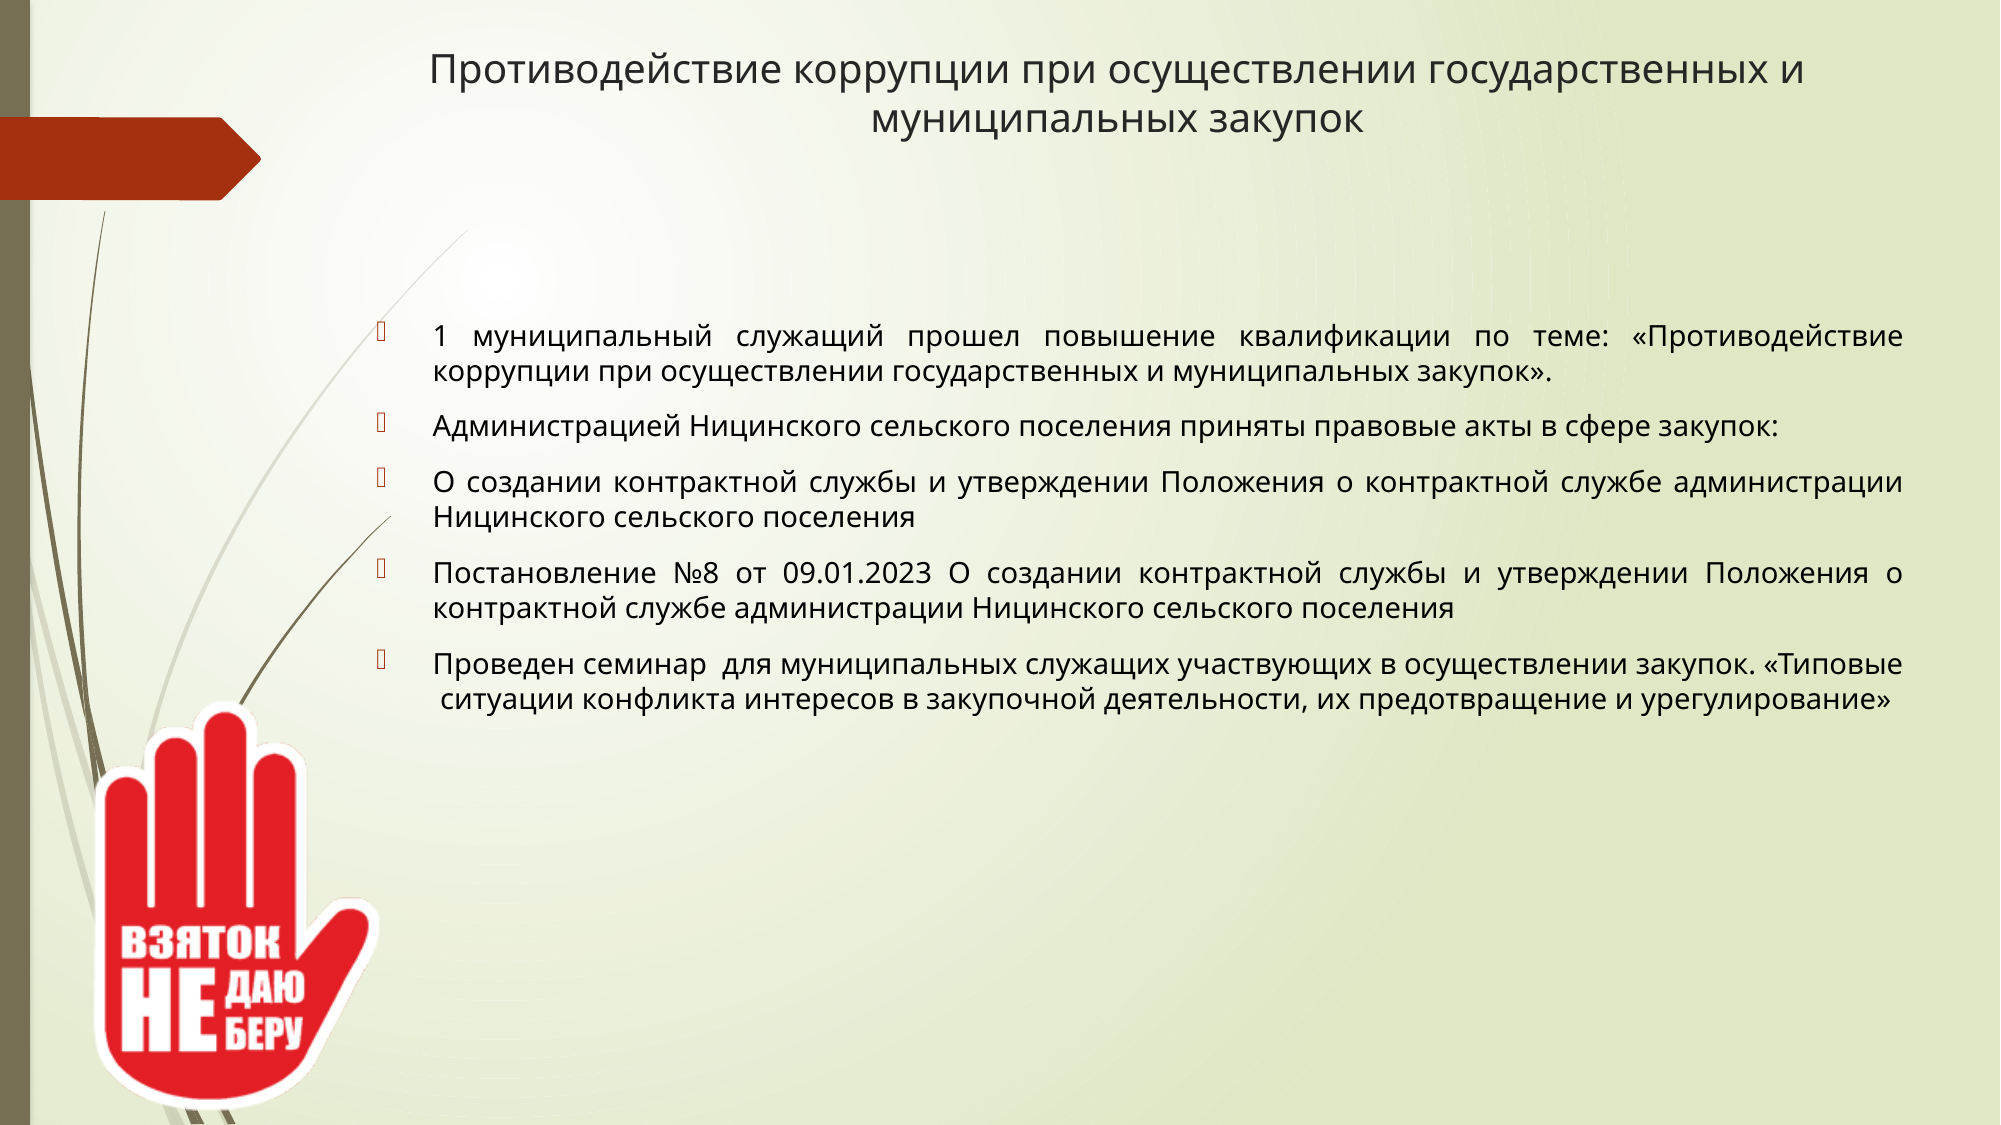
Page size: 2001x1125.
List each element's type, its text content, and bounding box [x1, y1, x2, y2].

picture [80, 687, 394, 1125]
list 1 муниципальный служащий прошел повышение квалификации по теме: «Противодействие коррупции при осуществлении государственных и муниципальных закупок». Администрацией Ницинского сельского поселения приняты правовые акты в сфере закупок: О создании контрактной службы и утверждении Положения о контрактной службе администрации Ницинского сельского поселения Постановление №8 от 09.01.2023 О создании контрактной службы и утверждении Положения о контрактной службе администрации Ницинского сельского поселения Проведен семинар для муниципальных служащих участвующих в осуществлении закупок. «Типовые ситуации конфликта интересов в закупочной деятельности, их предотвращение и урегулирование» [361, 309, 1920, 1066]
title Противодействие коррупции при осуществлении государственных и муниципальных закупок [284, 36, 1952, 247]
